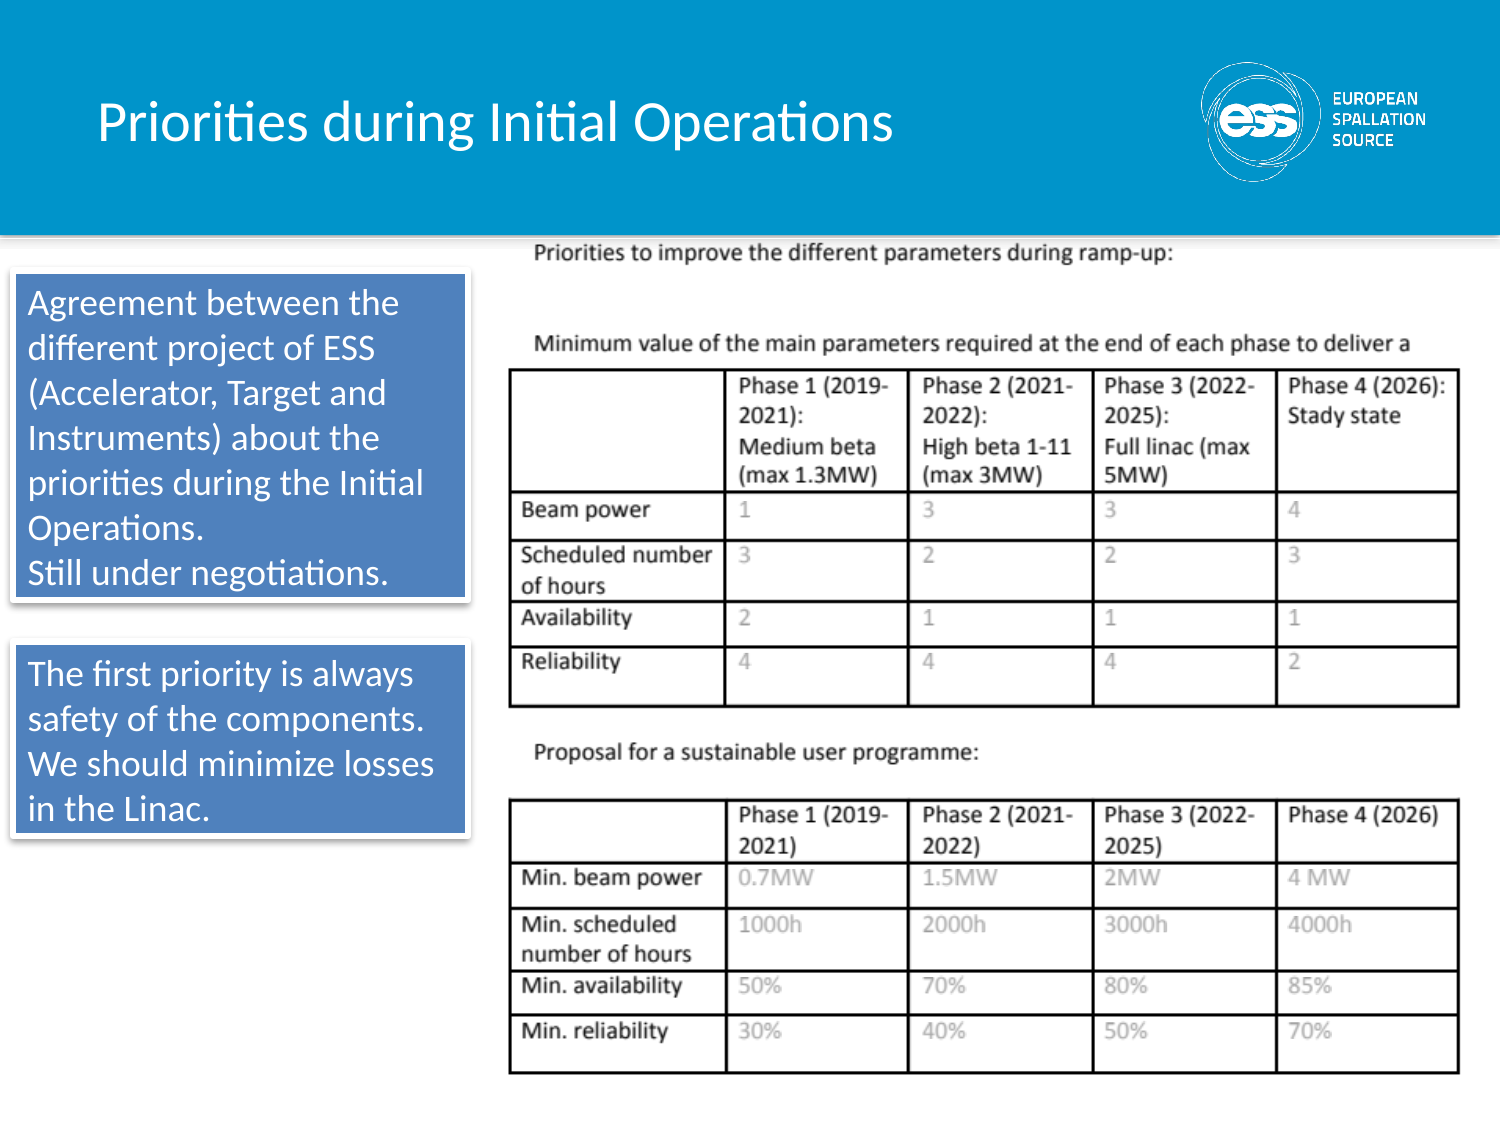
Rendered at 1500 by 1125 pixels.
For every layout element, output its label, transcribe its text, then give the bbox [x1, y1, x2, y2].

picture [1366, 134, 1374, 145]
text_box The first priority is always safety of the components. We should minimize losses in the Linac. [10, 638, 471, 839]
picture [1368, 94, 1374, 104]
text_box Agreement between the different project of ESS (Accelerator, Target and Instruments) about the priorities during the Initial Operations. Still under negotiations. [10, 267, 471, 603]
picture [1408, 93, 1412, 104]
picture [1377, 93, 1385, 104]
picture [1381, 119, 1389, 124]
picture [1355, 93, 1361, 104]
title Priorities during Initial Operations [97, 0, 1043, 237]
picture [1354, 135, 1362, 146]
picture [1220, 104, 1299, 136]
picture [1386, 134, 1392, 146]
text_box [489, 236, 1476, 1105]
picture [1334, 93, 1340, 104]
picture [1388, 93, 1394, 104]
picture [1345, 93, 1351, 104]
